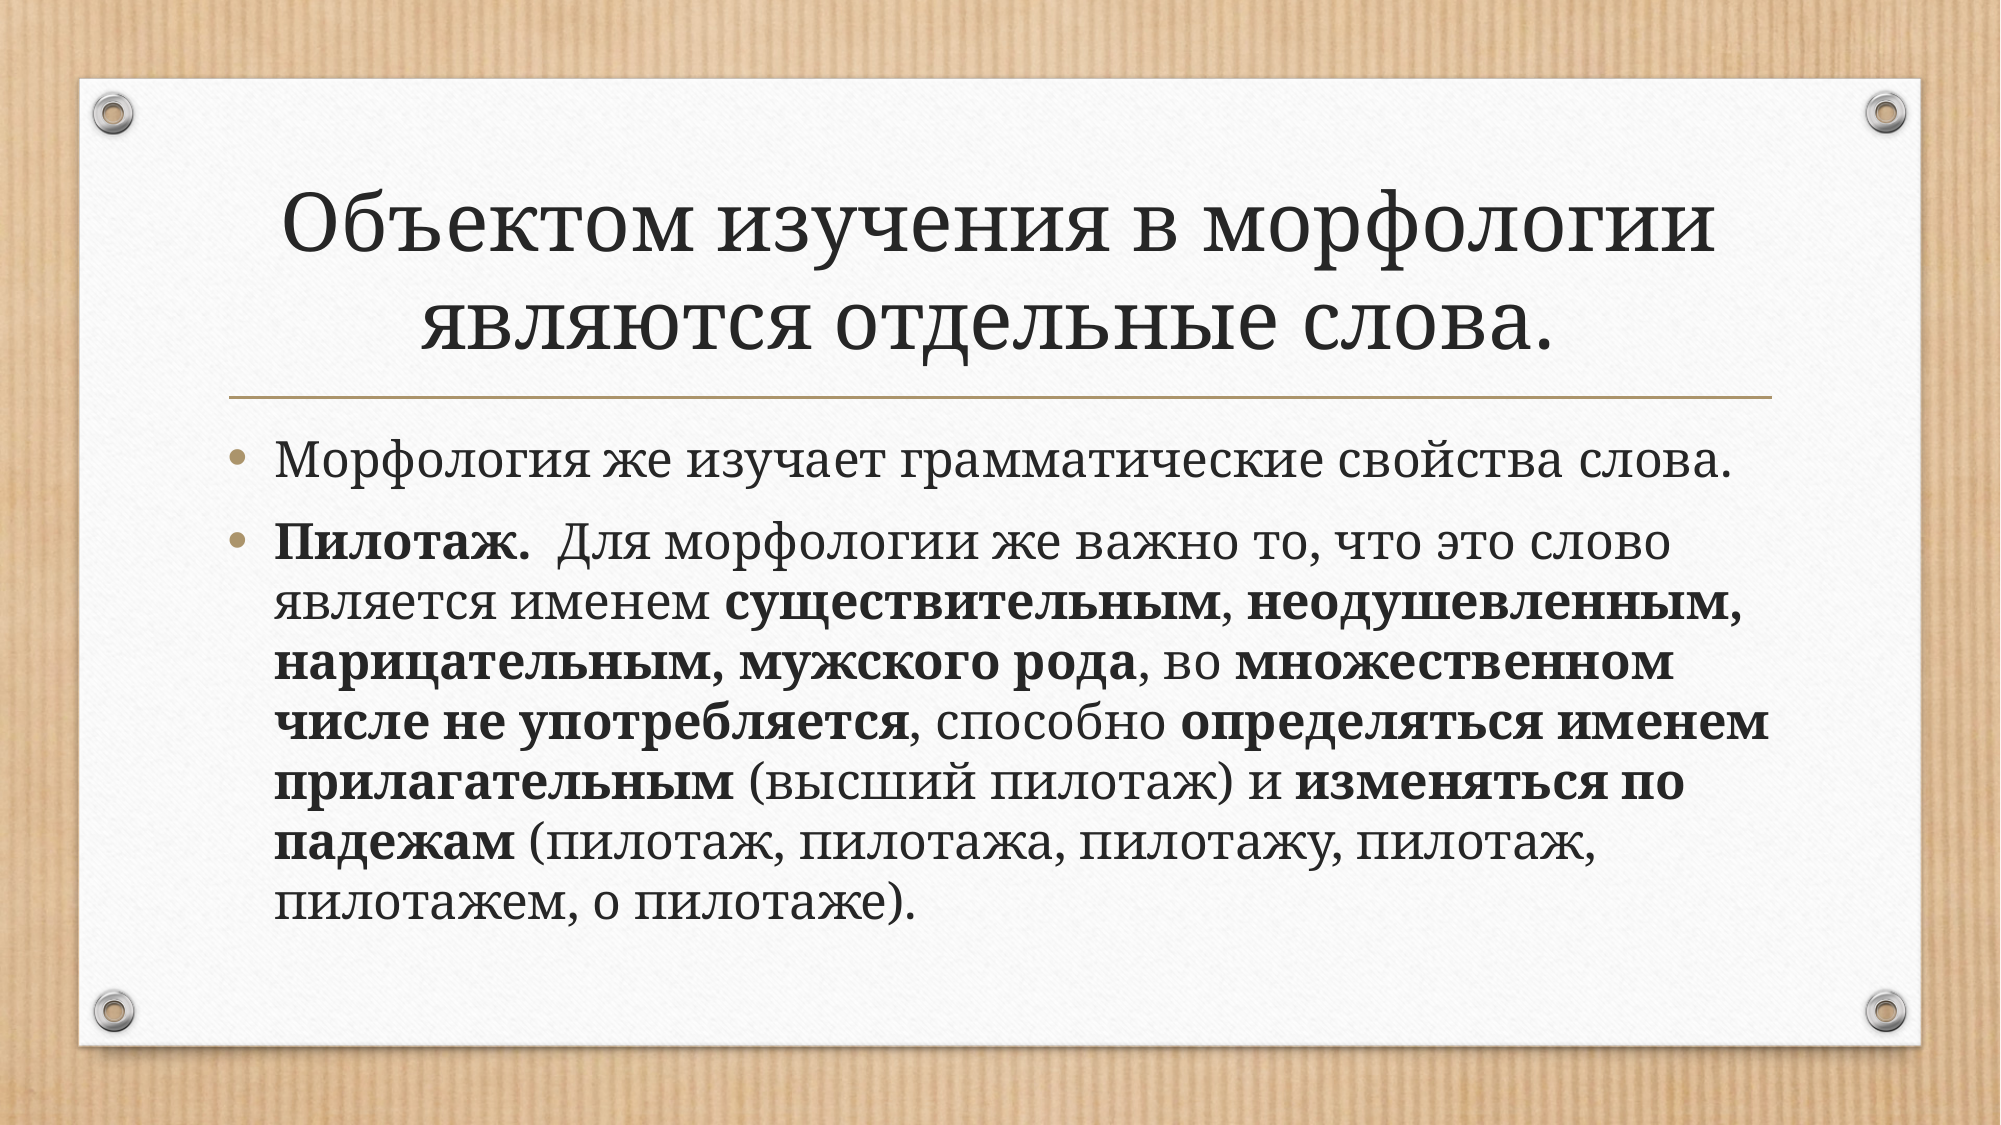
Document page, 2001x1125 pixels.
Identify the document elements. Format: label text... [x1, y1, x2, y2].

list Морфология же изучает грамматические свойства слова. Пилотаж. Для морфологии же важно то, что это слово является именем существительным, неодушевленным, нарицательным, мужского рода, во множественном числе не употребляется, способно определяться именем прилагательным (высший пилотаж) и изменяться по падежам (пилотаж, пилотажа, пилотажу, пилотаж, пилотажем, о пилотаже). [212, 419, 1788, 964]
picture [0, 0, 2001, 1125]
title Объектом изучения в морфологии являются отдельные слова. [212, 161, 1788, 375]
